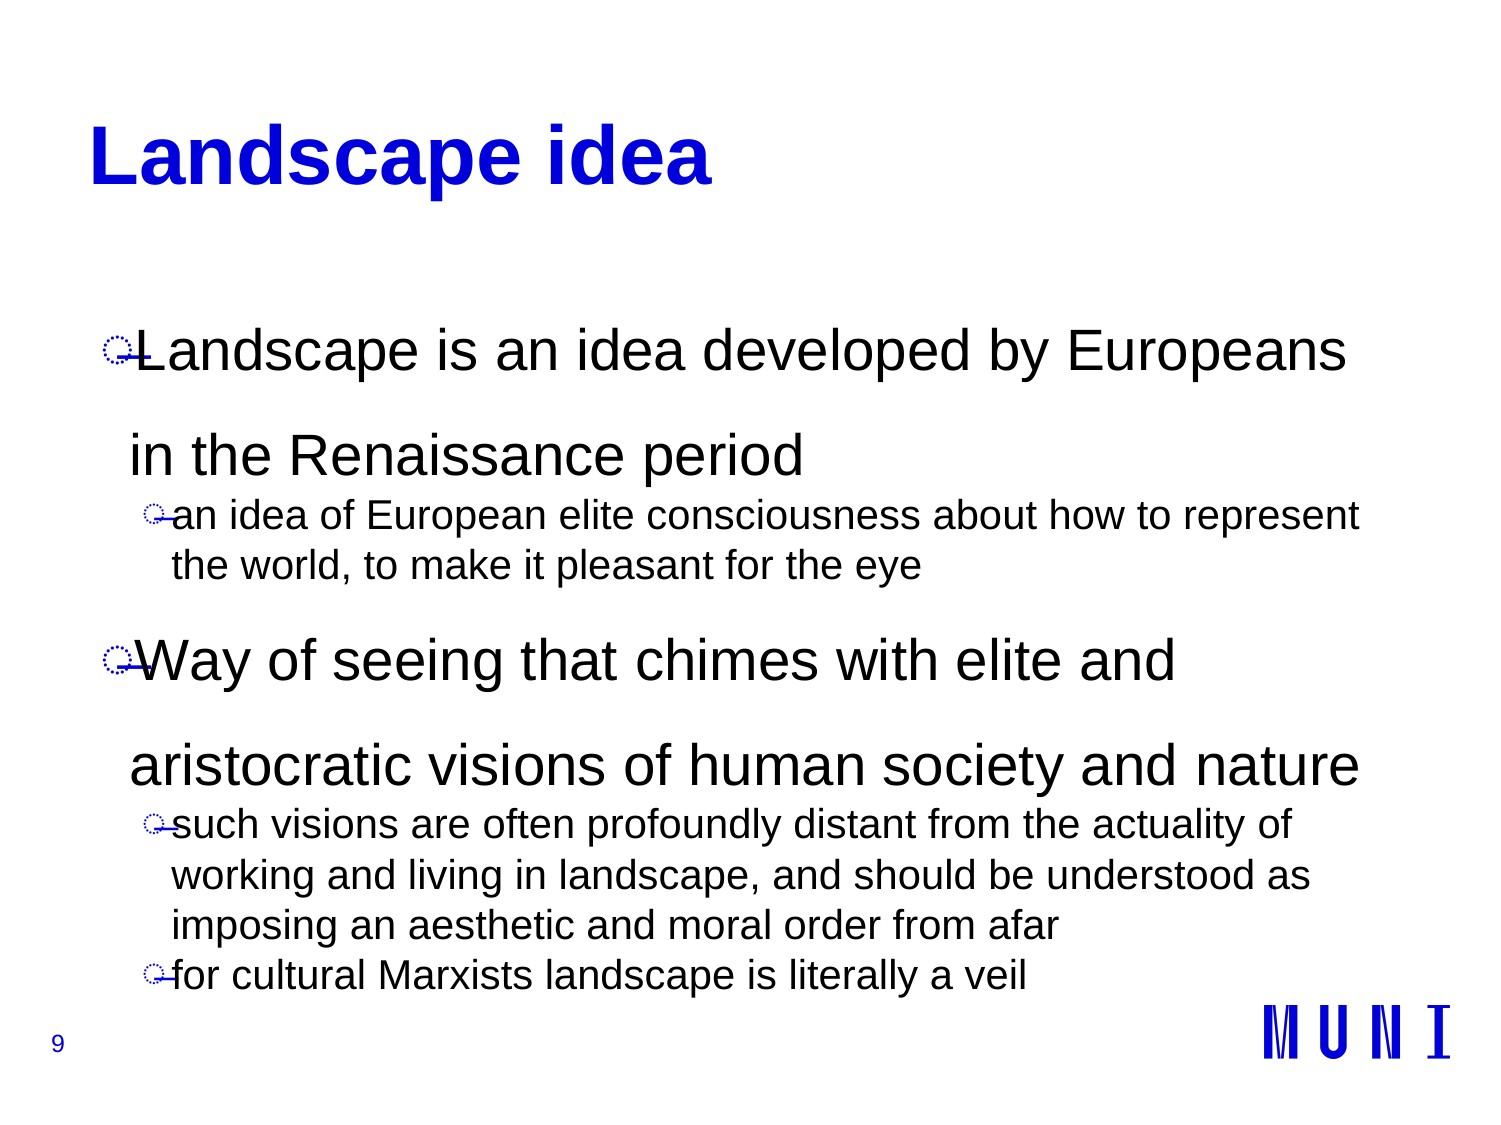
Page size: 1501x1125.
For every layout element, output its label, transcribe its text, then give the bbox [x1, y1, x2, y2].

picture [1264, 1005, 1450, 1059]
list Landscape is an idea developed by Europeans in the Renaissance period an idea of European elite consciousness about how to represent the world, to make it pleasant for the eye Way of seeing that chimes with elite and aristocratic visions of human society and nature such visions are often profoundly distant from the actuality of working and living in landscape, and should be understood as imposing an aesthetic and moral order from afar for cultural Marxists landscape is literally a veil [88, 277, 1412, 1007]
slide_number 9 [50, 1021, 82, 1063]
title Landscape idea [88, 118, 1412, 193]
